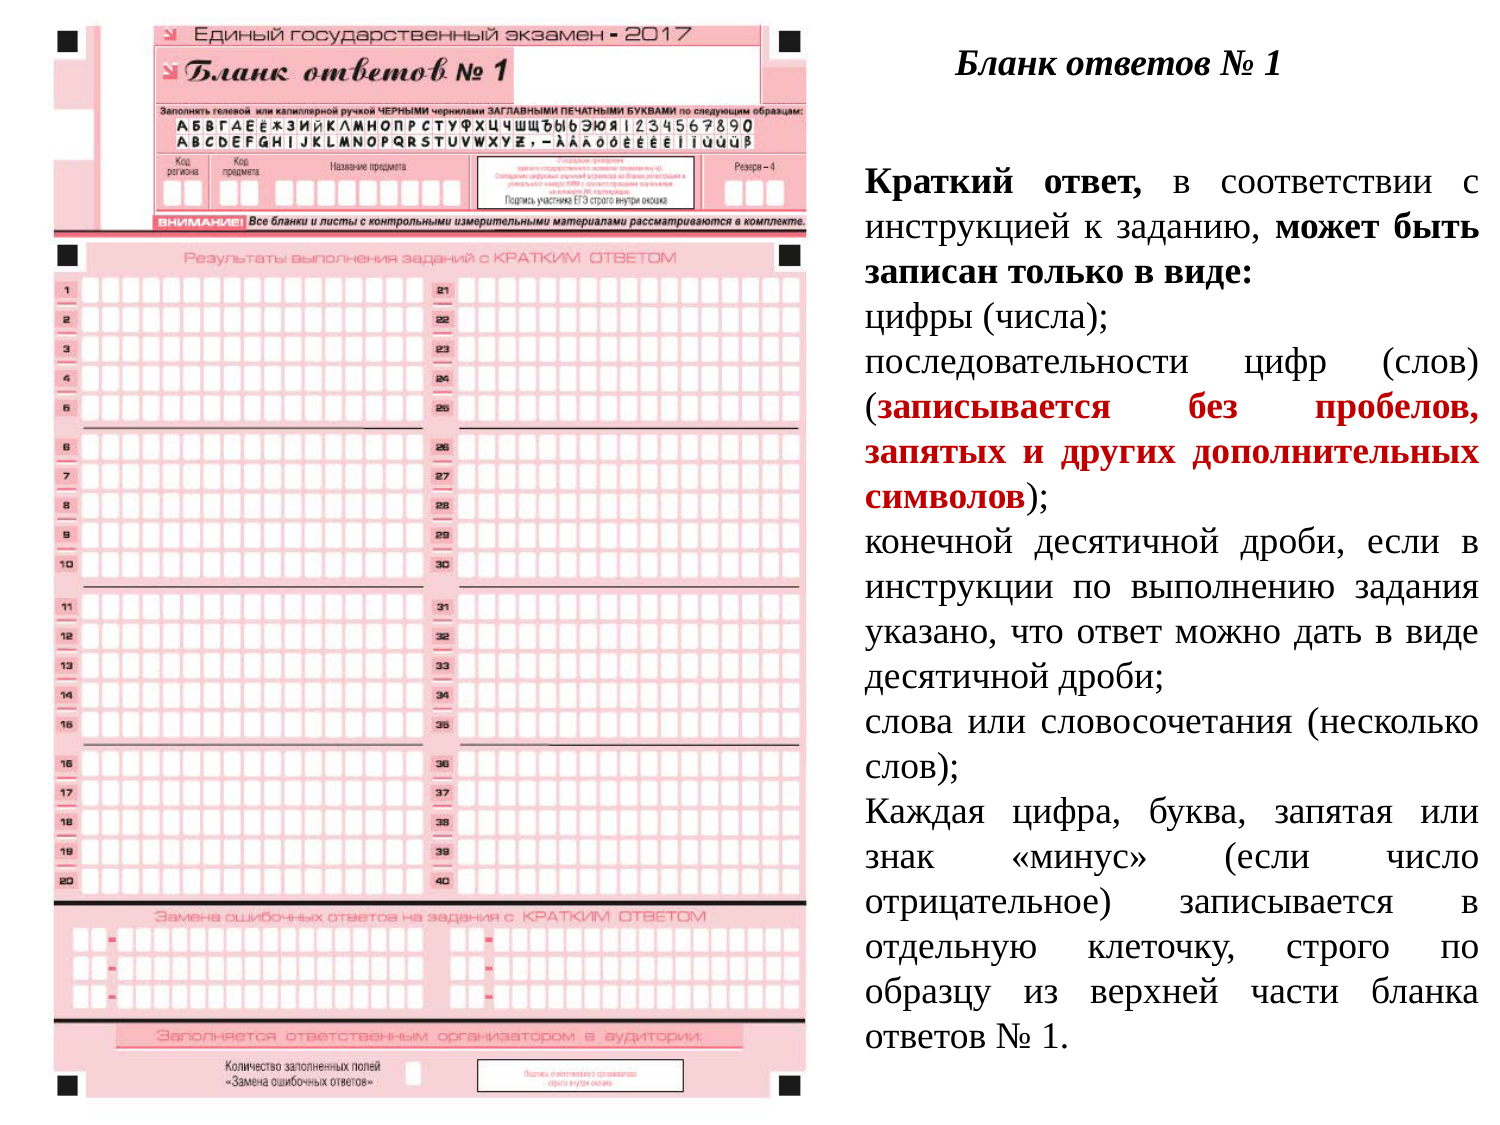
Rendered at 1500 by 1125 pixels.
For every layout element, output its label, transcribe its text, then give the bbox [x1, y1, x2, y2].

text_box Краткий ответ, в соответствии с инструкцией к заданию, может быть записан только в виде: цифры (числа); последовательности цифр (слов) (записывается без пробелов, запятых и других дополнительных символов); конечной десятичной дроби, если в инструкции по выполнению задания указано, что ответ можно дать в виде десятичной дроби; слова или словосочетания (несколько слов); Каждая цифра, буква, запятая или знак «минус» (если число отрицательное) записывается в отдельную клеточку, строго по образцу из верхней части бланка ответов № 1. [850, 148, 1495, 1064]
text_box Бланк ответов № 1 [940, 30, 1298, 91]
picture [29, 0, 828, 1122]
